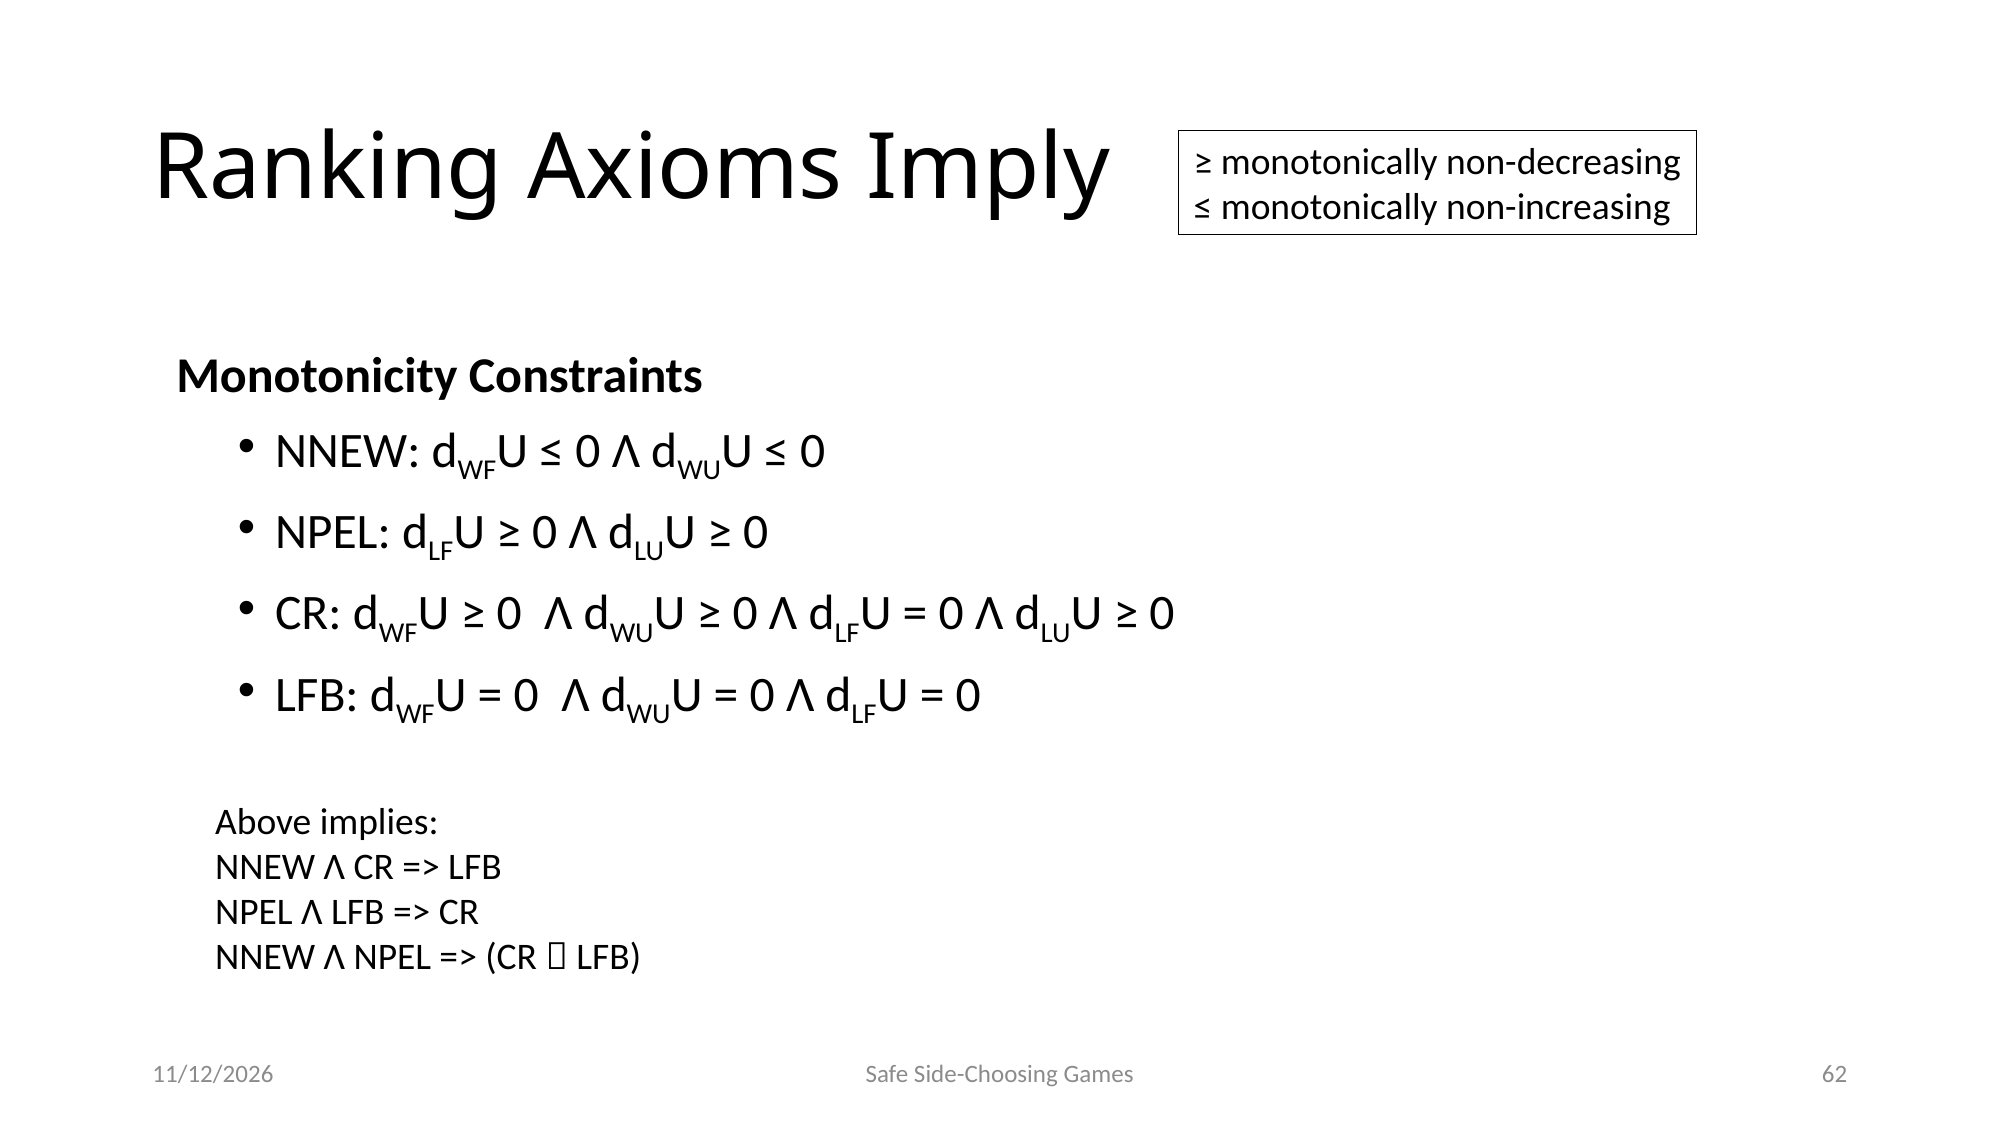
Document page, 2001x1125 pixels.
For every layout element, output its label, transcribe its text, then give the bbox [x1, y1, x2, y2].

slide_number 62 [1412, 1042, 1863, 1103]
footer Safe Side-Choosing Games [662, 1042, 1338, 1103]
list NNEW: dWFU ≤ 0 Λ dWUU ≤ 0 NPEL: dLFU ≥ 0 Λ dLUU ≥ 0 CR: dWFU ≥ 0 Λ dWUU ≥ 0 Λ dLFU = 0 Λ dLUU ≥ 0 LFB: dWFU = 0 Λ dWUU = 0 Λ dLFU = 0 [222, 410, 1386, 731]
text_box Above implies: NNEW Λ CR => LFB NPEL Λ LFB => CR NNEW Λ NPEL => (CR  LFB) [200, 789, 665, 1030]
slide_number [137, 1042, 588, 1103]
list Monotonicity Constraints [161, 275, 1863, 411]
title Ranking Axioms Imply [137, 59, 1863, 278]
text_box ≥ monotonically non-decreasing ≤ monotonically non-increasing [1178, 130, 1697, 235]
